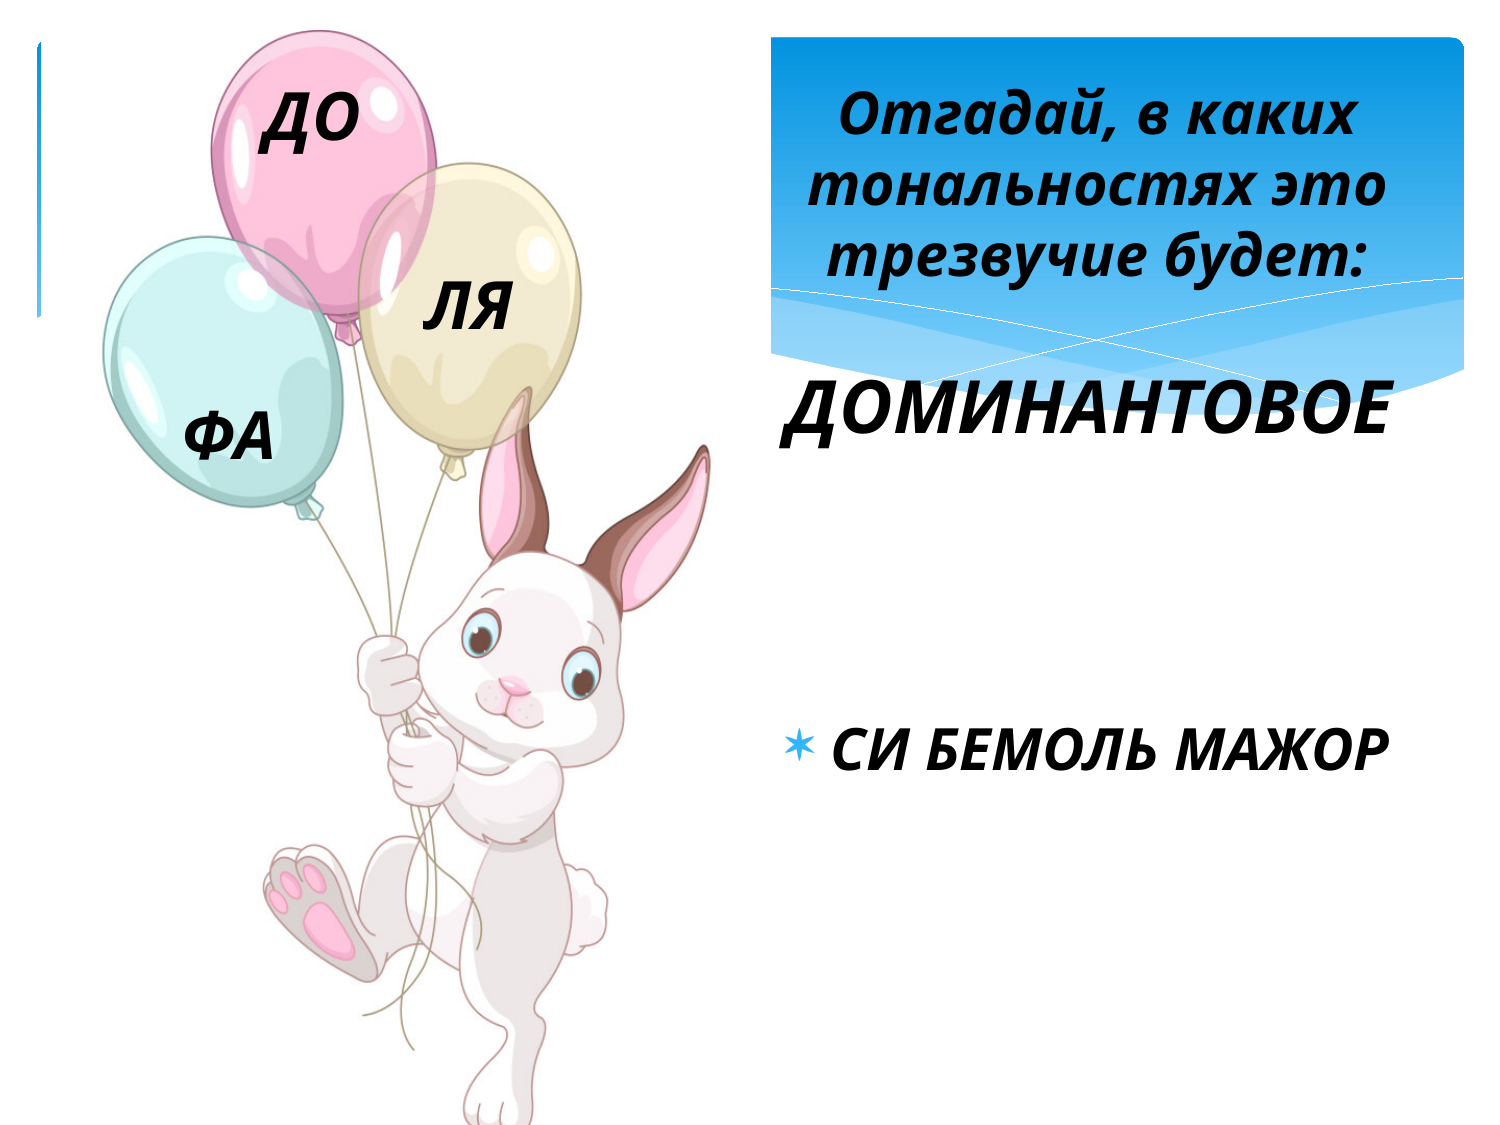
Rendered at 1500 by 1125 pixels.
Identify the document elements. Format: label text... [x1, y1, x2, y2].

list СИ БЕМОЛЬ МАЖОР [777, 704, 1424, 1005]
title Отгадай, в каких тональностях это трезвучие будет: ДОМИНАНТОВОЕ [777, 55, 1425, 610]
picture [41, 30, 771, 1125]
